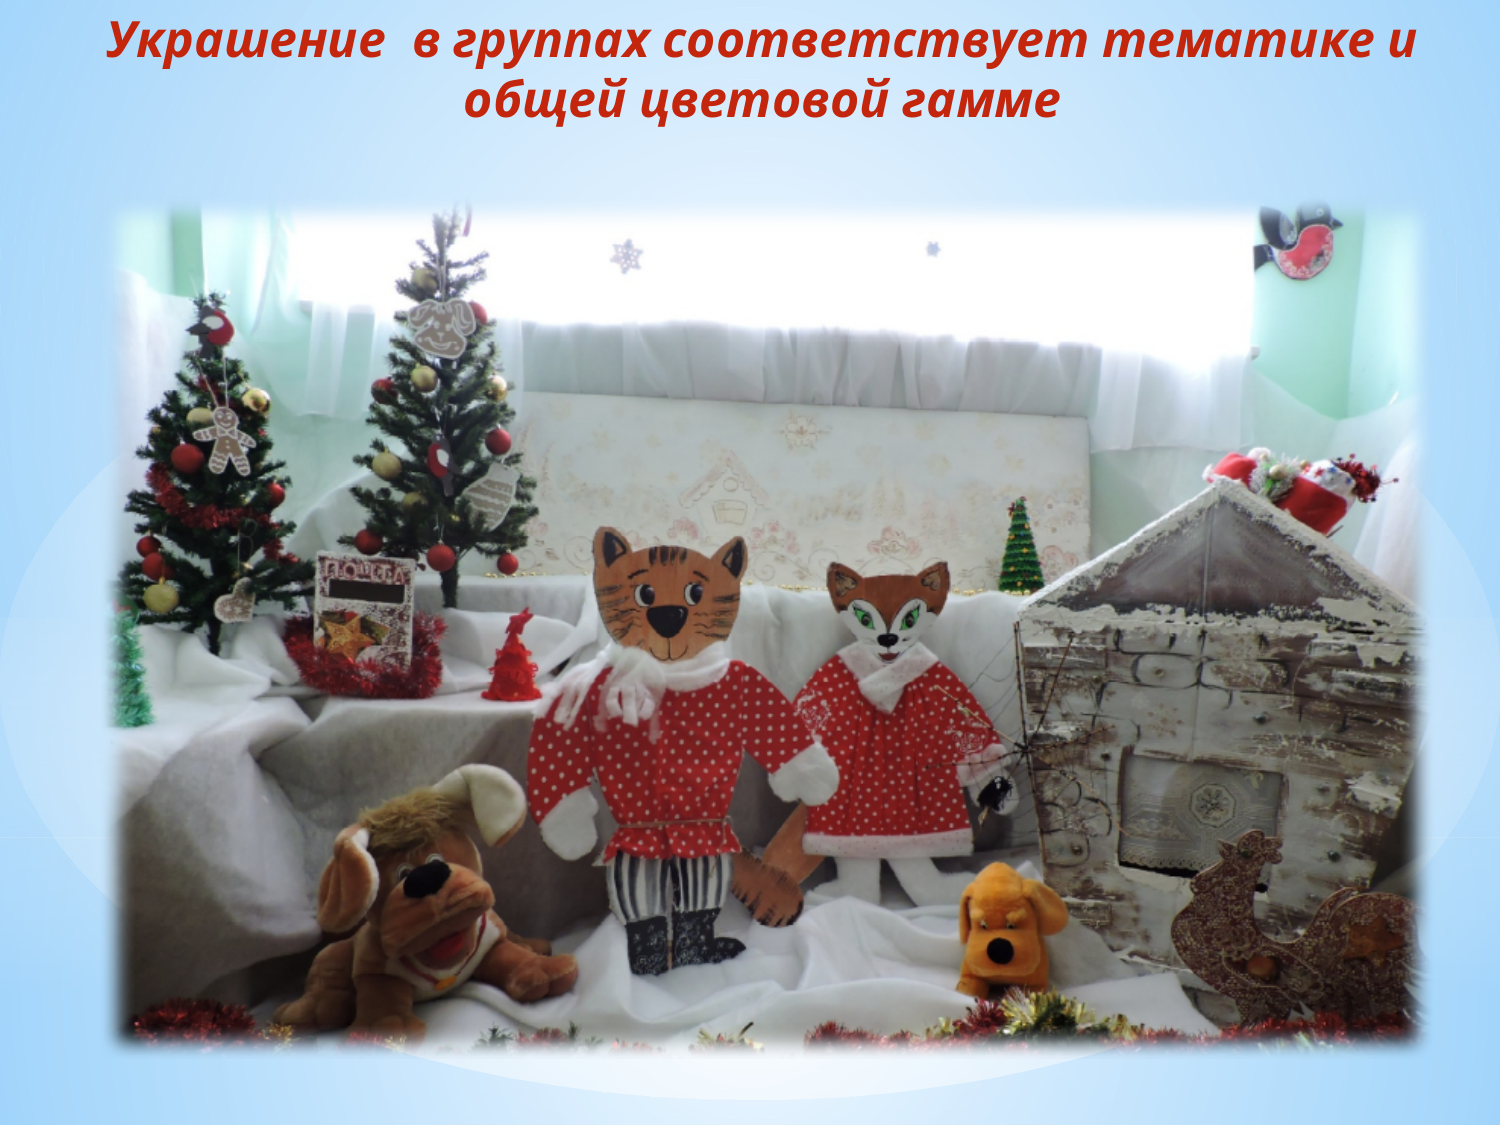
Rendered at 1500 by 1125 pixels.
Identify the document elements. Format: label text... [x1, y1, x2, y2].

title Украшение в группах соответствует тематике и общей цветовой гамме [50, 0, 1475, 213]
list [100, 195, 1436, 1059]
